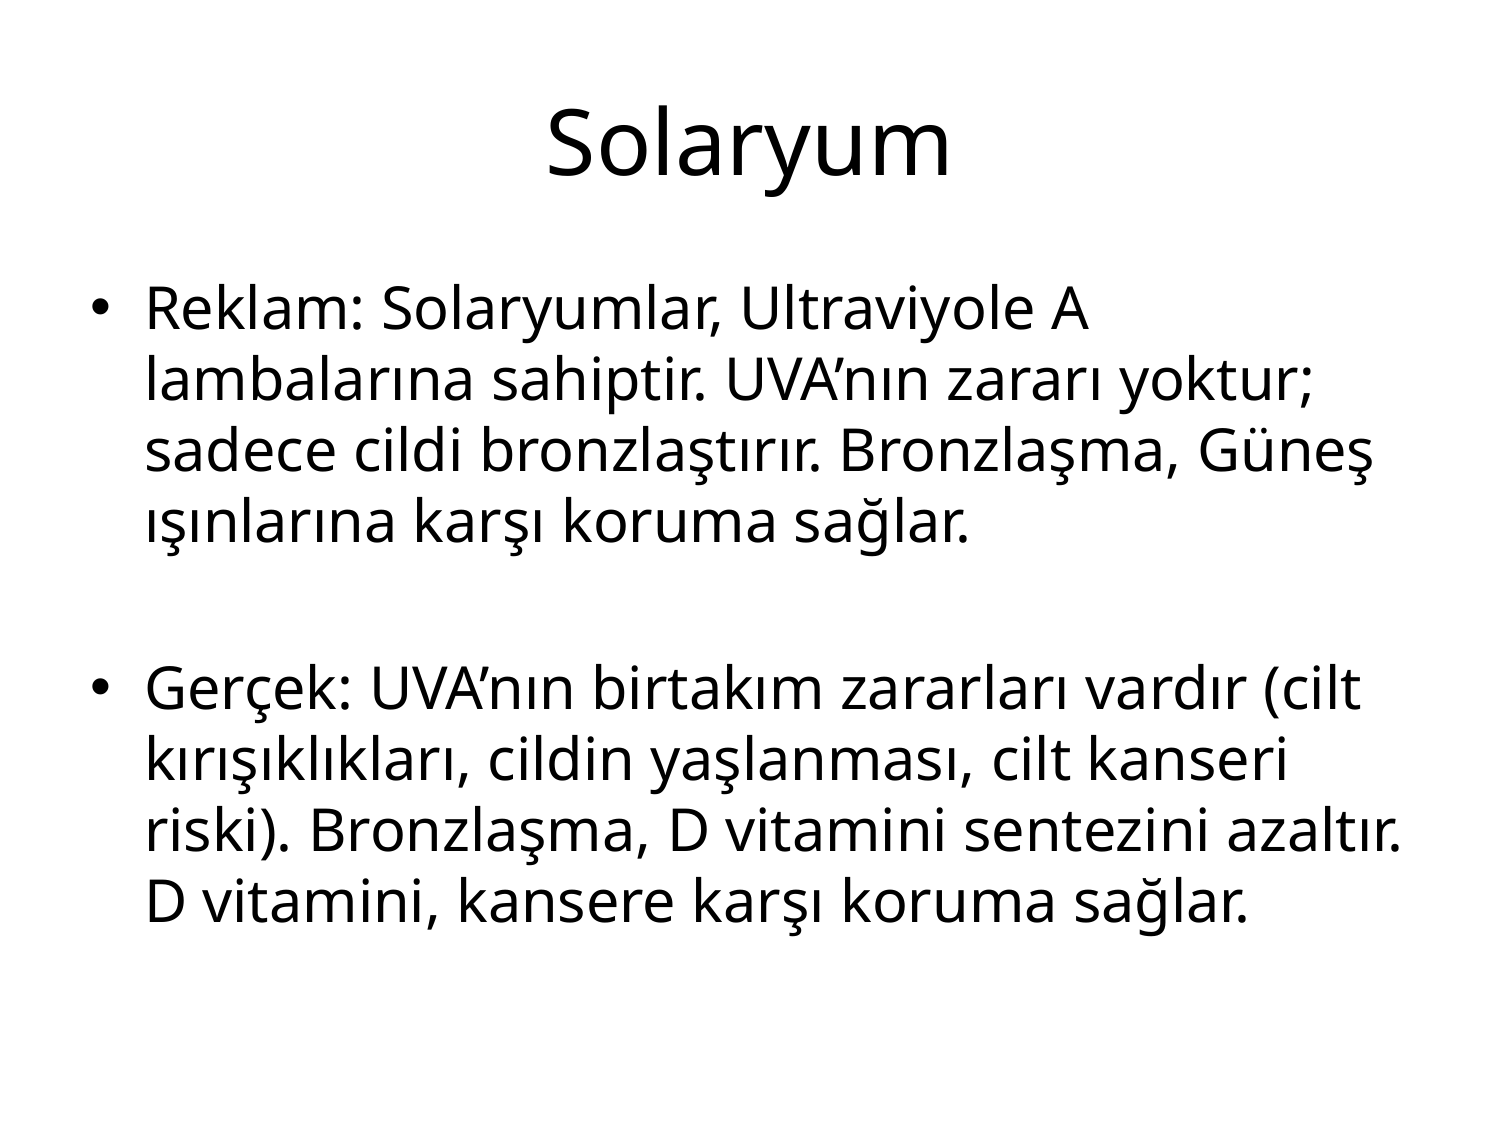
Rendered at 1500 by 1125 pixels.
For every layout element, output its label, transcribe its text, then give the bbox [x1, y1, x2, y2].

title Solaryum [75, 45, 1425, 233]
list Reklam: Solaryumlar, Ultraviyole A lambalarına sahiptir. UVA’nın zararı yoktur; sadece cildi bronzlaştırır. Bronzlaşma, Güneş ışınlarına karşı koruma sağlar. Gerçek: UVA’nın birtakım zararları vardır (cilt kırışıklıkları, cildin yaşlanması, cilt kanseri riski). Bronzlaşma, D vitamini sentezini azaltır. D vitamini, kansere karşı koruma sağlar. [75, 262, 1425, 1005]
